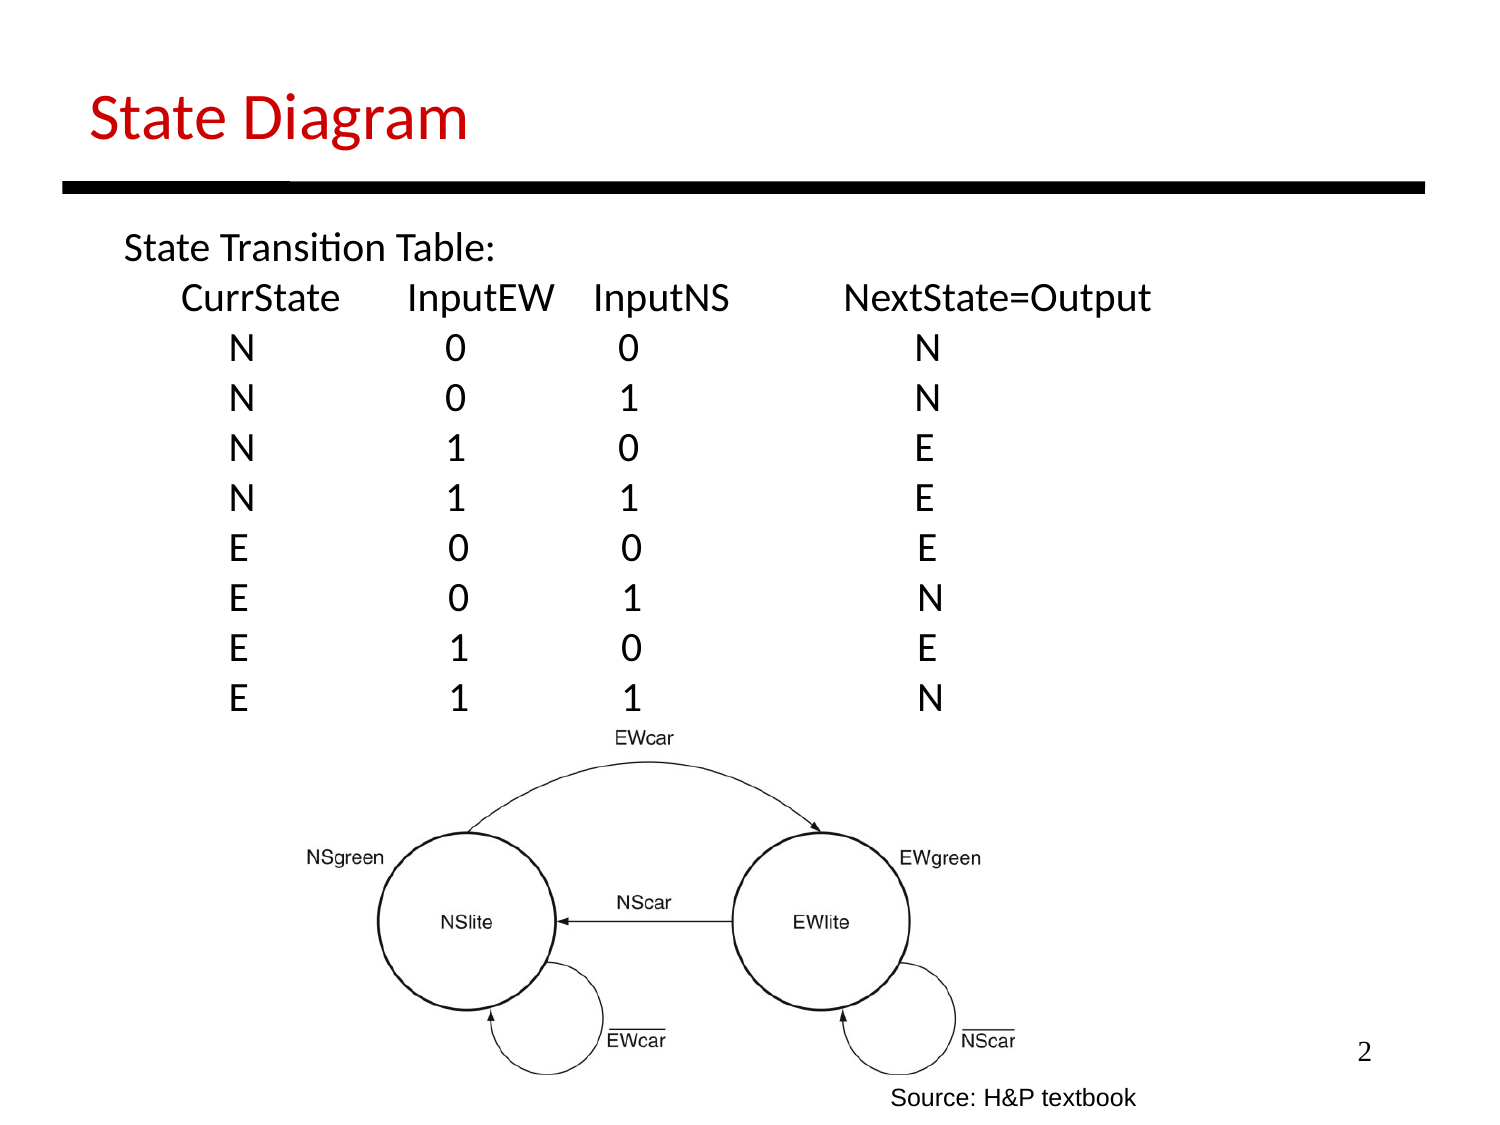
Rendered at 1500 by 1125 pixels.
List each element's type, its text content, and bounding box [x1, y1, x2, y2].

slide_number 2 [1074, 1025, 1388, 1100]
text_box Source: H&P textbook [875, 1074, 1152, 1119]
picture [306, 727, 1015, 1075]
text_box State Transition Table: CurrState InputEW InputNS NextState=Output N 0 0 N N 0 1 N N 1 0 E N 1 1 E E 0 0 E E 0 1 N E 1 0 E E 1 1 N [90, 212, 1168, 728]
text_box State Diagram [74, 65, 485, 160]
